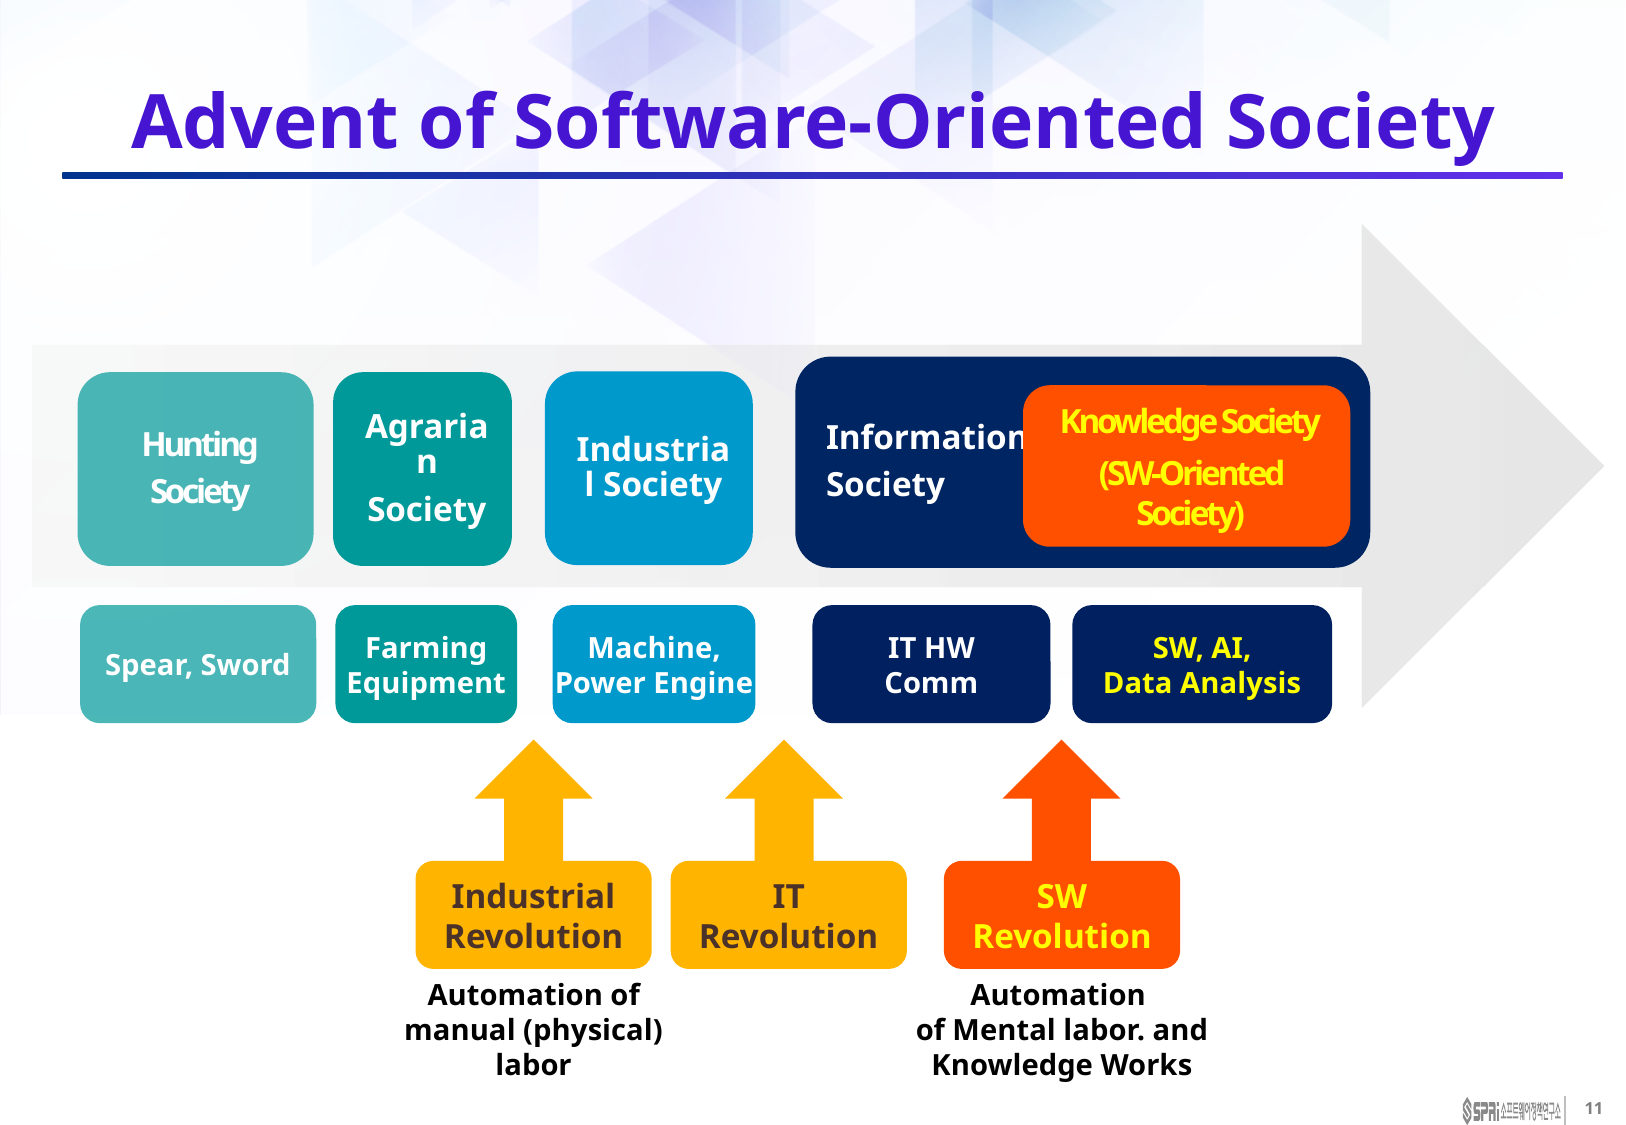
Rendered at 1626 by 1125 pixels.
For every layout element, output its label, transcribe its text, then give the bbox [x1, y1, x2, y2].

picture [514, 708, 555, 715]
picture [753, 708, 815, 715]
text_box Automation of manual (physical) labor [366, 968, 701, 1089]
text_box [725, 739, 844, 860]
text_box Automation of Mental labor. and Knowledge Works [895, 968, 1229, 1089]
text_box IT HW Comm [820, 719, 1043, 724]
text_box Spear, Sword [87, 719, 309, 724]
picture [0, 173, 1625, 715]
text_box IT Revolution [670, 860, 907, 969]
text_box Industrial Revolution [415, 860, 652, 969]
text_box Farming Equipment [343, 719, 510, 724]
text_box SW Revolution [943, 860, 1181, 969]
text_box [474, 739, 593, 860]
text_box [32, 223, 1605, 708]
picture [314, 708, 338, 715]
text_box [1002, 739, 1121, 860]
picture [1048, 708, 1075, 715]
text_box SW, AI, Data Analysis [1080, 719, 1325, 724]
title Advent of Software-Oriented Society [0, 2, 1625, 173]
text_box Machine, Power Engine [560, 719, 748, 724]
